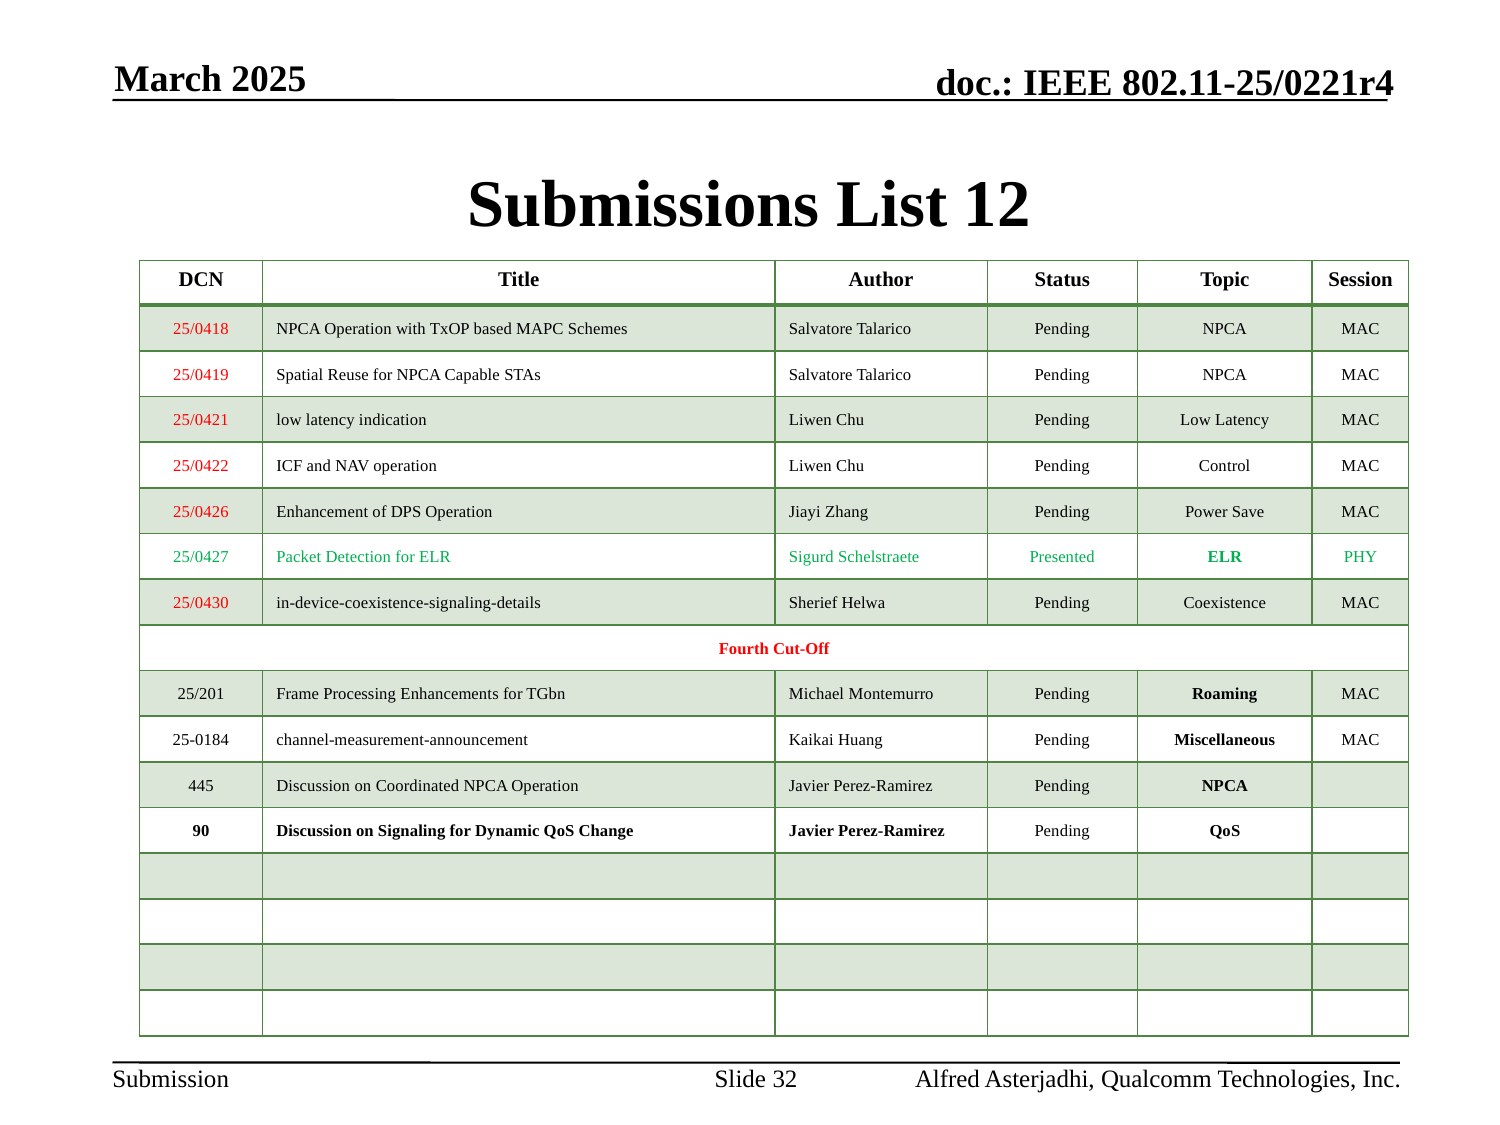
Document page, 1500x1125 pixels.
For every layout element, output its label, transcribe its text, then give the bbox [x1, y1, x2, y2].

table_cell NPCA [1138, 763, 1311, 807]
slide_number Slide 32 [712, 1061, 800, 1123]
table_cell 25/0430 [140, 580, 262, 624]
table_cell [988, 945, 1137, 989]
table_cell NPCA [1138, 352, 1311, 396]
table_cell MAC [1313, 397, 1408, 441]
table_cell Enhancement of DPS Operation [263, 489, 774, 533]
table_cell [140, 945, 262, 989]
table_cell [1138, 991, 1311, 1035]
table_cell Pending [988, 443, 1137, 487]
table_cell 25/0427 [140, 534, 262, 578]
table_cell Javier Perez-Ramirez [776, 763, 987, 807]
table_cell MAC [1313, 489, 1408, 533]
table_cell 25/0419 [140, 352, 262, 396]
table_cell [776, 991, 987, 1035]
table_cell Liwen Chu [776, 397, 987, 441]
table_cell Miscellaneous [1138, 717, 1311, 761]
table_cell Pending [988, 763, 1137, 807]
table_cell ICF and NAV operation [263, 443, 774, 487]
table_cell [263, 900, 774, 943]
table_cell MAC [1313, 443, 1408, 487]
table_cell low latency indication [263, 397, 774, 441]
footer Alfred Asterjadhi, Qualcomm Technologies, Inc. [878, 1061, 1402, 1093]
table_cell Packet Detection for ELR [263, 534, 774, 578]
table_cell Roaming [1138, 671, 1311, 715]
table_cell Jiayi Zhang [776, 489, 987, 533]
table_header Title [263, 261, 774, 303]
table_cell Liwen Chu [776, 443, 987, 487]
table_cell [776, 854, 987, 898]
table_cell [776, 900, 987, 943]
table_cell MAC [1313, 671, 1408, 715]
table_cell 25/201 [140, 671, 262, 715]
table_cell [140, 991, 262, 1035]
table_cell Pending [988, 352, 1137, 396]
table_cell Discussion on Coordinated NPCA Operation [263, 763, 774, 807]
table_cell Michael Montemurro [776, 671, 987, 715]
table_header Topic [1138, 261, 1311, 303]
table_cell Kaikai Huang [776, 717, 987, 761]
table_cell 25/0422 [140, 443, 262, 487]
table_cell 25/0421 [140, 397, 262, 441]
table_cell Pending [988, 489, 1137, 533]
table_header Status [988, 261, 1137, 303]
table_cell [263, 854, 774, 898]
table_cell [988, 854, 1137, 898]
table_cell Pending [988, 671, 1137, 715]
table_cell 90 [140, 808, 262, 852]
table_cell ELR [1138, 534, 1311, 578]
table_cell [1313, 854, 1408, 898]
table_cell Pending [988, 717, 1137, 761]
title Submissions List 12 [112, 112, 1388, 288]
table_cell [140, 854, 262, 898]
table_cell 445 [140, 763, 262, 807]
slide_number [114, 54, 423, 100]
table_cell Discussion on Signaling for Dynamic QoS Change [263, 808, 774, 852]
table_cell 25/0426 [140, 489, 262, 533]
table_cell MAC [1313, 307, 1408, 350]
table_cell MAC [1313, 580, 1408, 624]
table_cell NPCA [1138, 307, 1311, 350]
table_cell NPCA Operation with TxOP based MAPC Schemes [263, 307, 774, 350]
table_cell [263, 945, 774, 989]
table_cell Power Save [1138, 489, 1311, 533]
table_cell in-device-coexistence-signaling-details [263, 580, 774, 624]
table_header Session [1313, 261, 1408, 303]
table_cell Salvatore Talarico [776, 307, 987, 350]
table_cell Spatial Reuse for NPCA Capable STAs [263, 352, 774, 396]
table_cell [1313, 763, 1408, 807]
table_cell MAC [1313, 717, 1408, 761]
table_header Author [776, 261, 987, 303]
table_cell [263, 991, 774, 1035]
table_cell Control [1138, 443, 1311, 487]
table_cell [1138, 900, 1311, 943]
table_cell [140, 900, 262, 943]
table_cell [988, 900, 1137, 943]
table_cell [1138, 854, 1311, 898]
table_cell Sigurd Schelstraete [776, 534, 987, 578]
table_cell Coexistence [1138, 580, 1311, 624]
table_cell Fourth Cut-Off [140, 626, 1408, 670]
table_cell [1313, 808, 1408, 852]
table_cell Frame Processing Enhancements for TGbn [263, 671, 774, 715]
table_cell [1138, 945, 1311, 989]
table_cell 25-0184 [140, 717, 262, 761]
table_cell [1313, 991, 1408, 1035]
table_cell [776, 945, 987, 989]
table_cell MAC [1313, 352, 1408, 396]
table_cell Pending [988, 580, 1137, 624]
table_cell [988, 991, 1137, 1035]
table_cell Low Latency [1138, 397, 1311, 441]
table_cell 25/0418 [140, 307, 262, 350]
table_cell [1313, 900, 1408, 943]
table_cell Pending [988, 307, 1137, 350]
table_cell Salvatore Talarico [776, 352, 987, 396]
table_header DCN [140, 261, 262, 303]
table_cell Javier Perez-Ramirez [776, 808, 987, 852]
table_cell Pending [988, 397, 1137, 441]
table_cell Pending [988, 808, 1137, 852]
table_cell channel-measurement-announcement [263, 717, 774, 761]
table_cell PHY [1313, 534, 1408, 578]
table_cell [1313, 945, 1408, 989]
table_cell Presented [988, 534, 1137, 578]
table_cell QoS [1138, 808, 1311, 852]
table_cell Sherief Helwa [776, 580, 987, 624]
